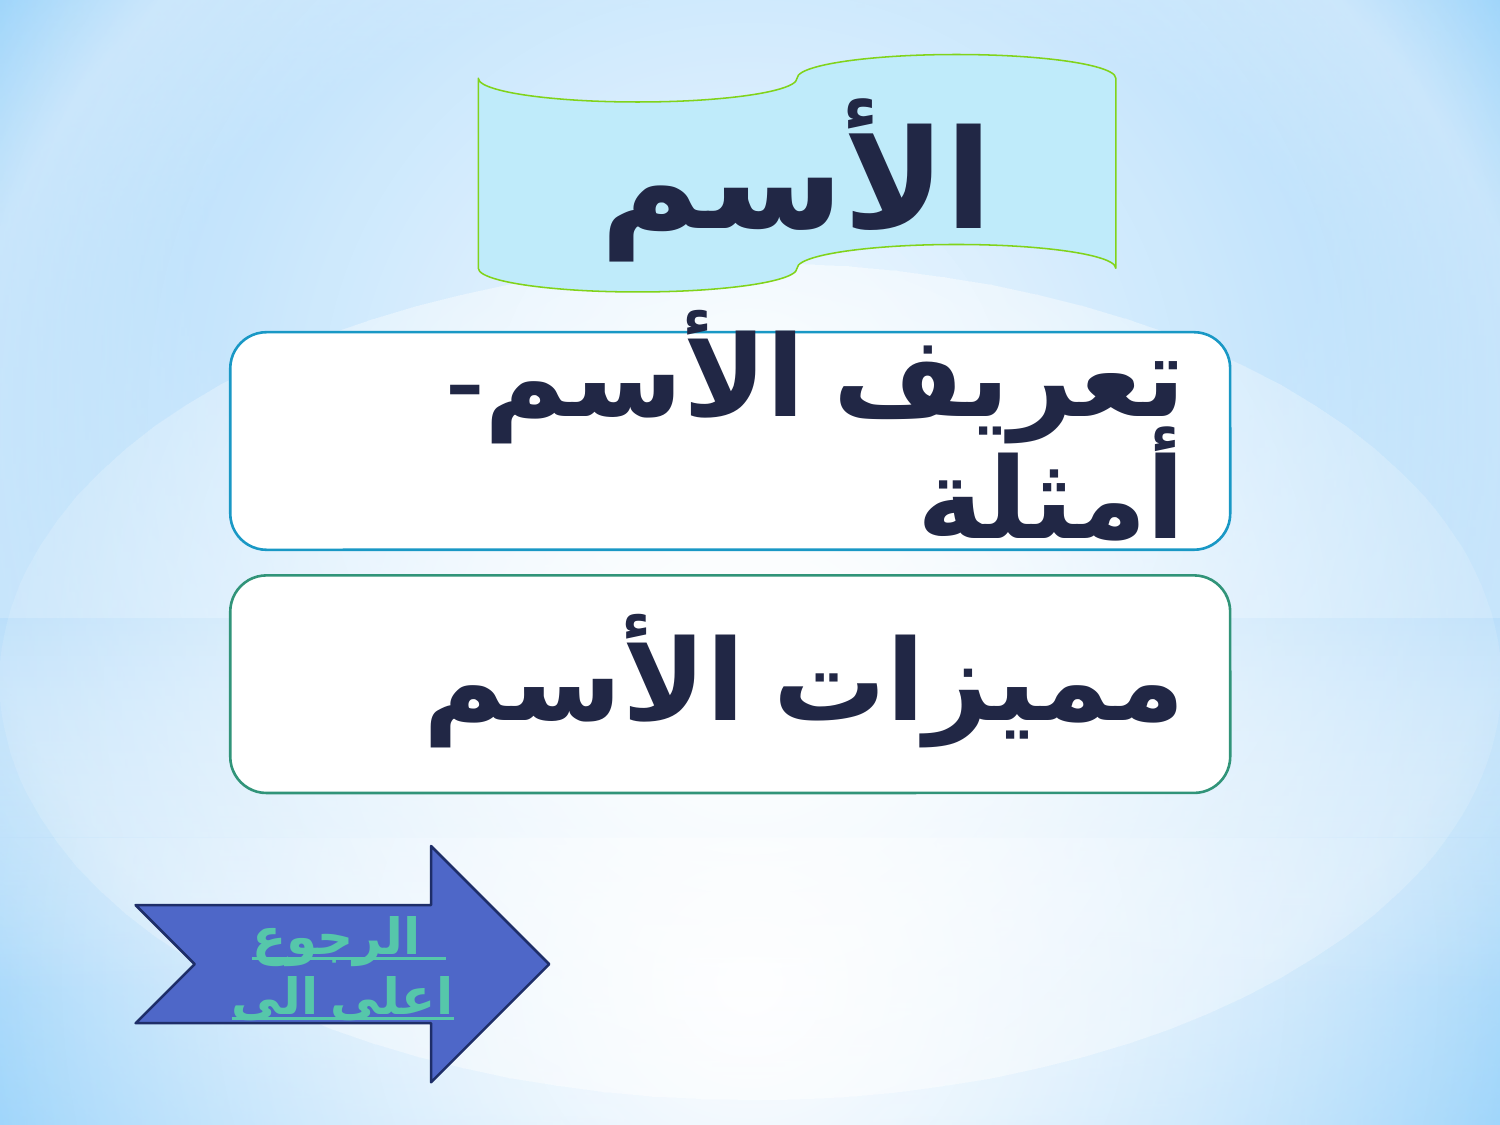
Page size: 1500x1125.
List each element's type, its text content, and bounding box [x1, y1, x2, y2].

text_box الأسم [478, 54, 1116, 292]
text_box الرجوع الى اعلى [134, 903, 538, 1084]
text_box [229, 302, 1231, 970]
